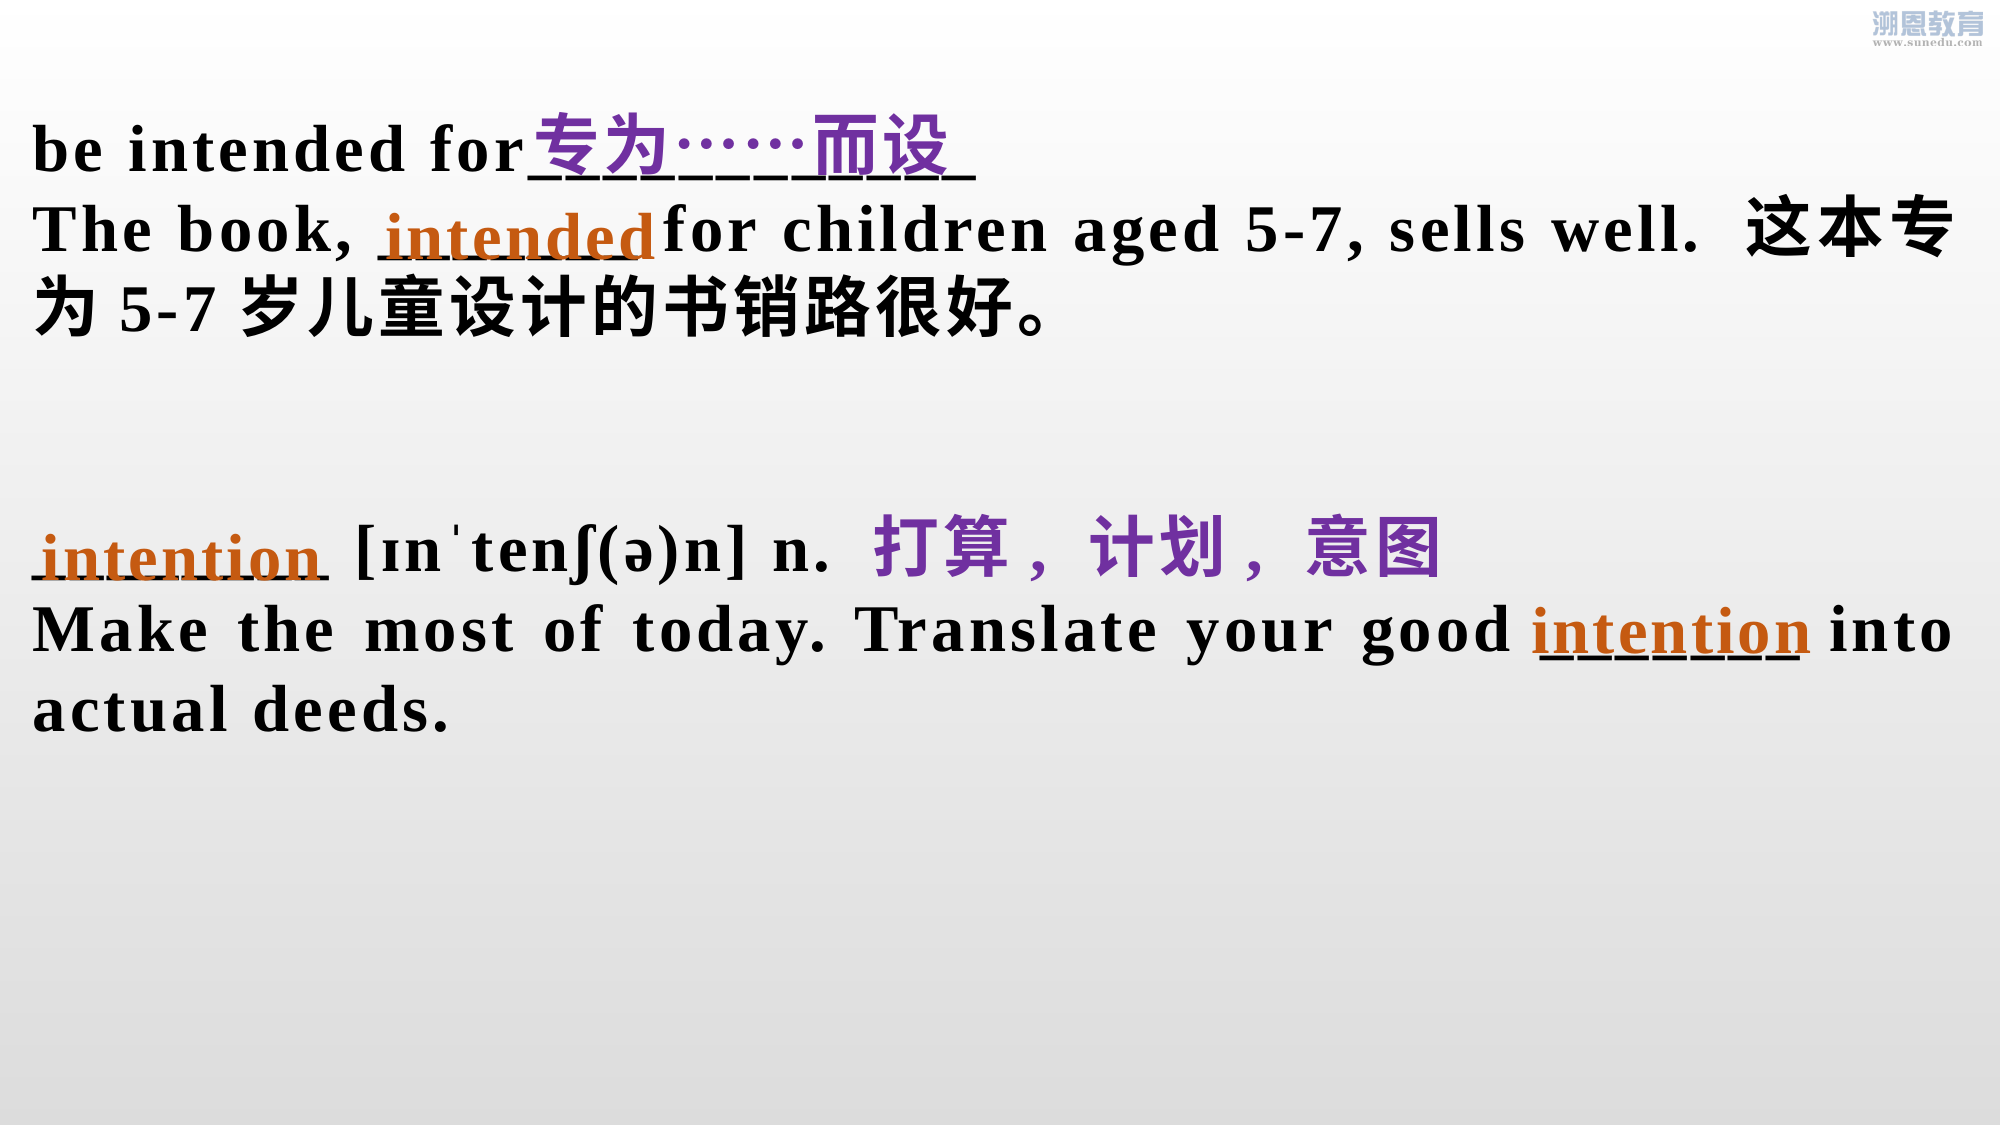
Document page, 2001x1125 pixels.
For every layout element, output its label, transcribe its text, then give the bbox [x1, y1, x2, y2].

text_box intention [26, 506, 364, 601]
text_box 专为……而设 [518, 95, 1077, 191]
picture [1872, 10, 1983, 46]
text_box intended [370, 185, 679, 281]
text_box be intended for____________ The book, _______ for children aged 5-7, sells well. 这本专为5-7岁儿童设计的书销路很好。 ________ [ɪnˈtenʃ(ə)n] n. 打算, 计划, 意图 Make the most of today. Translate your good _______ into actual deeds. [15, 18, 1973, 1125]
text_box intention [1516, 579, 1854, 674]
